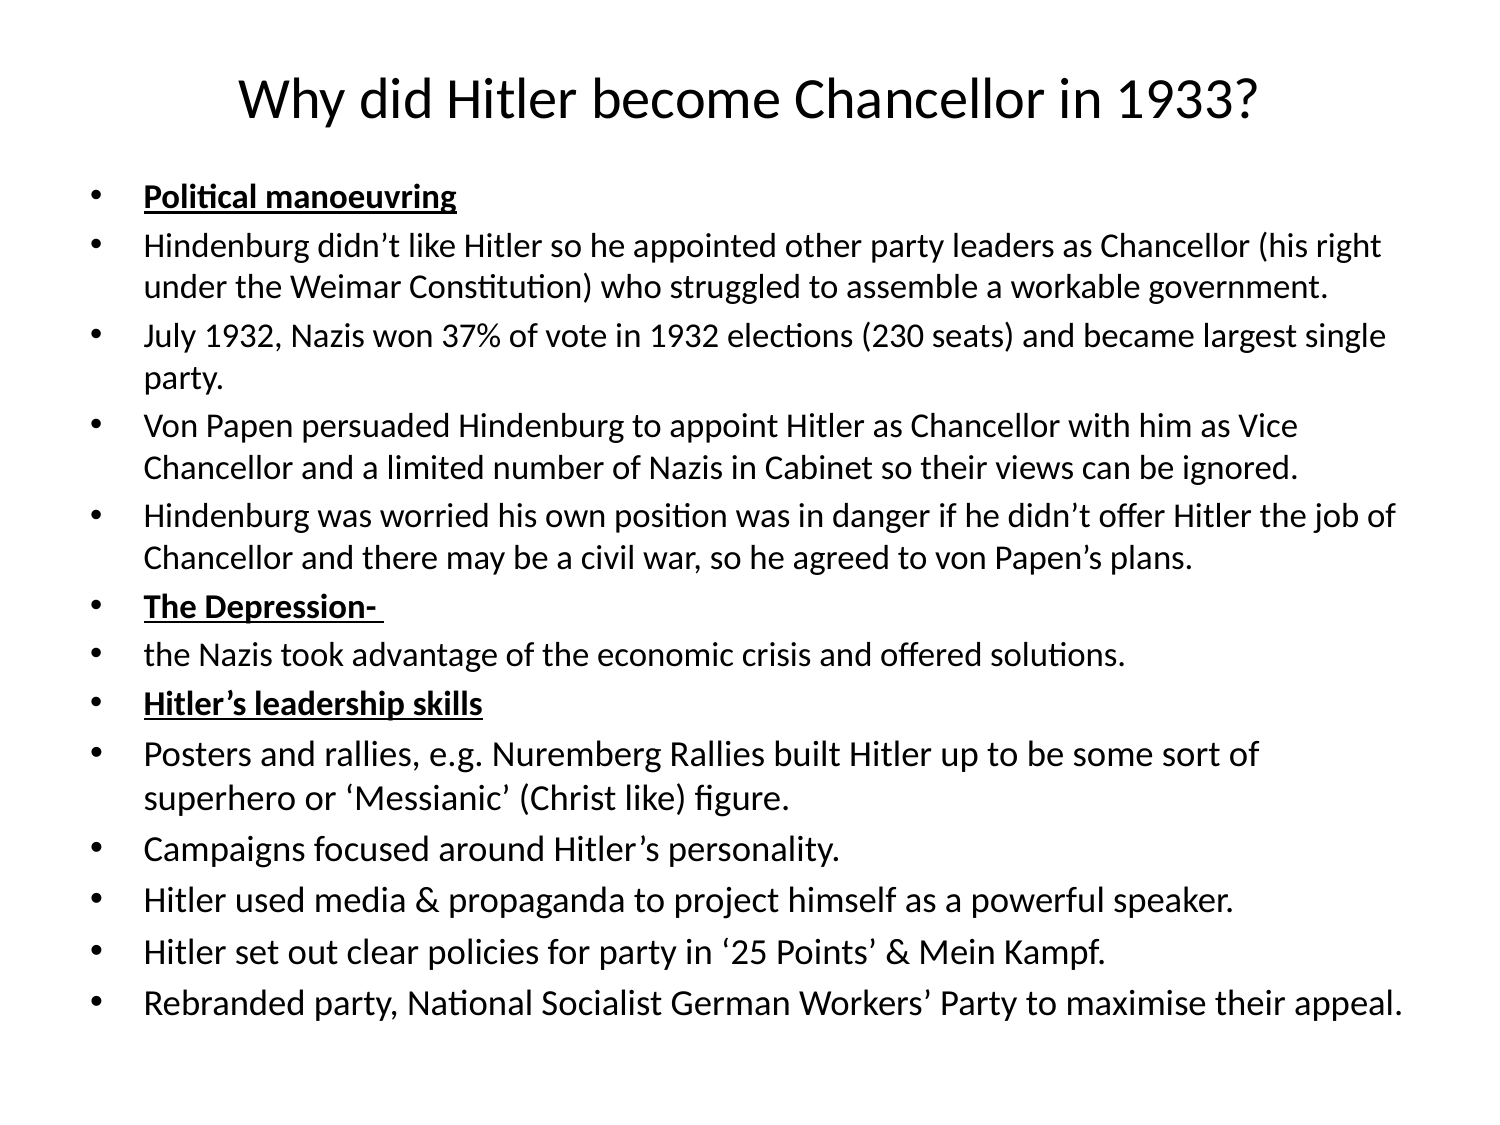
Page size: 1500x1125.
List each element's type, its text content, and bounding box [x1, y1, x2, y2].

title Why did Hitler become Chancellor in 1933? [75, 45, 1425, 146]
list Political manoeuvring Hindenburg didn’t like Hitler so he appointed other party leaders as Chancellor (his right under the Weimar Constitution) who struggled to assemble a workable government. July 1932, Nazis won 37% of vote in 1932 elections (230 seats) and became largest single party. Von Papen persuaded Hindenburg to appoint Hitler as Chancellor with him as Vice Chancellor and a limited number of Nazis in Cabinet so their views can be ignored. Hindenburg was worried his own position was in danger if he didn’t offer Hitler the job of Chancellor and there may be a civil war, so he agreed to von Papen’s plans. The Depression- the Nazis took advantage of the economic crisis and offered solutions. Hitler’s leadership skills Posters and rallies, e.g. Nuremberg Rallies built Hitler up to be some sort of superhero or ‘Messianic’ (Christ like) figure. Campaigns focused around Hitler’s personality. Hitler used media & propaganda to project himself as a powerful speaker. Hitler set out clear policies for party in ‘25 Points’ & Mein Kampf. Rebranded party, National Socialist German Workers’ Party to maximise their appeal. [75, 166, 1425, 1057]
